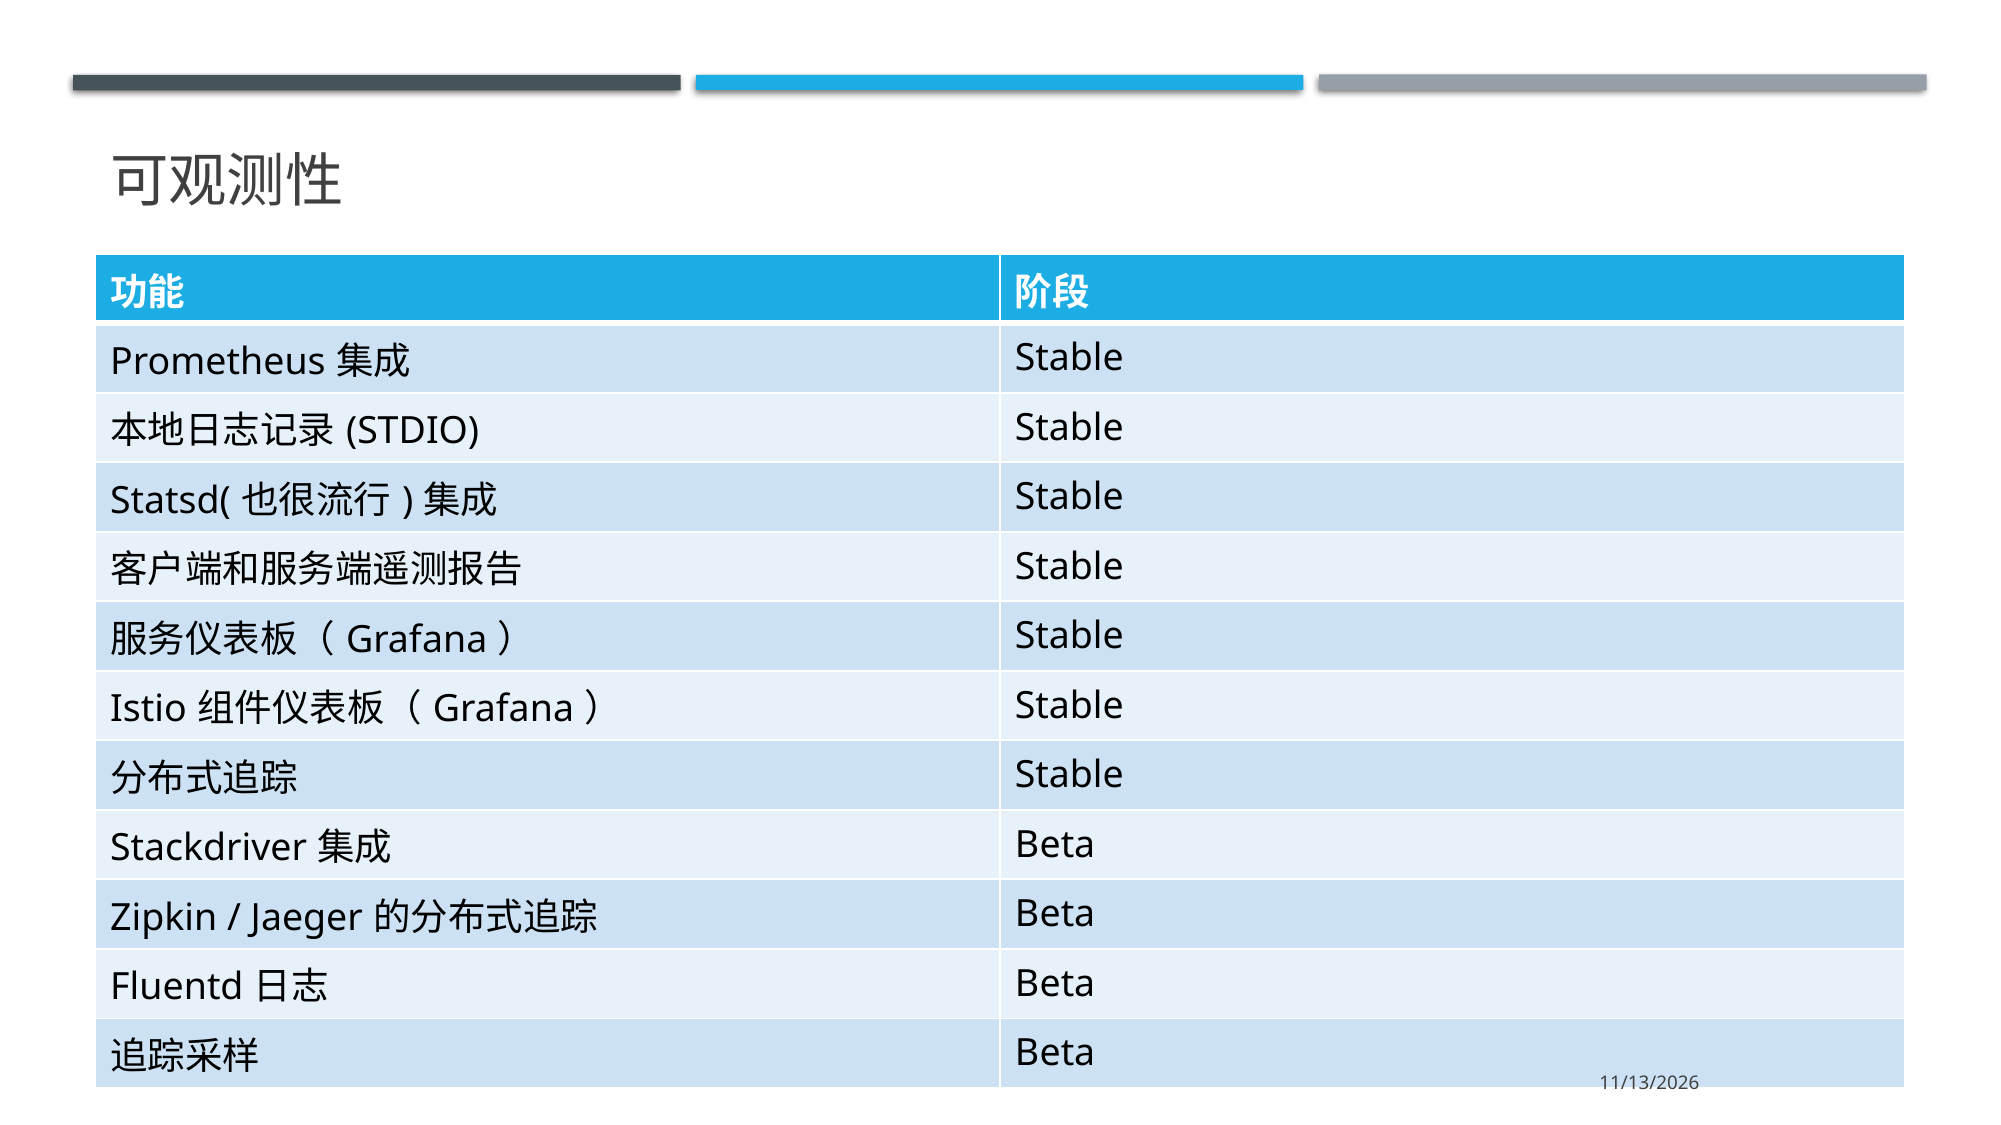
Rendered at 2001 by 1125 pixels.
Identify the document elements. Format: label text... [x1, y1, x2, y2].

table_cell Statsd(也很流行)集成 [96, 463, 999, 531]
table_cell 服务仪表板（Grafana） [96, 602, 999, 670]
table_cell Beta [1001, 811, 1904, 878]
table_cell Beta [1001, 950, 1904, 1018]
table_cell 本地日志记录(STDIO) [96, 394, 999, 461]
table_cell Stable [1001, 672, 1904, 739]
table_cell Beta [1001, 880, 1904, 948]
table_cell Stable [1001, 602, 1904, 670]
table_cell Stable [1001, 533, 1904, 600]
table_cell 客户端和服务端遥测报告 [96, 533, 999, 600]
table_cell Fluentd日志 [96, 950, 999, 1018]
table_cell Stable [1001, 394, 1904, 461]
table_cell 分布式追踪 [96, 741, 999, 809]
table_cell Beta [1001, 1019, 1904, 1087]
title 可观测性 [95, 115, 1905, 221]
table_cell Stackdriver集成 [96, 811, 999, 878]
table_cell Stable [1001, 463, 1904, 531]
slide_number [1247, 1053, 1715, 1114]
table_cell 追踪采样 [96, 1019, 999, 1087]
table_header 功能 [96, 255, 999, 320]
table_cell Prometheus集成 [96, 326, 999, 392]
table_cell Stable [1001, 326, 1904, 392]
table_cell Zipkin / Jaeger的分布式追踪 [96, 880, 999, 948]
table_cell Istio组件仪表板（Grafana） [96, 672, 999, 739]
table_header 阶段 [1001, 255, 1904, 320]
table_cell Stable [1001, 741, 1904, 809]
